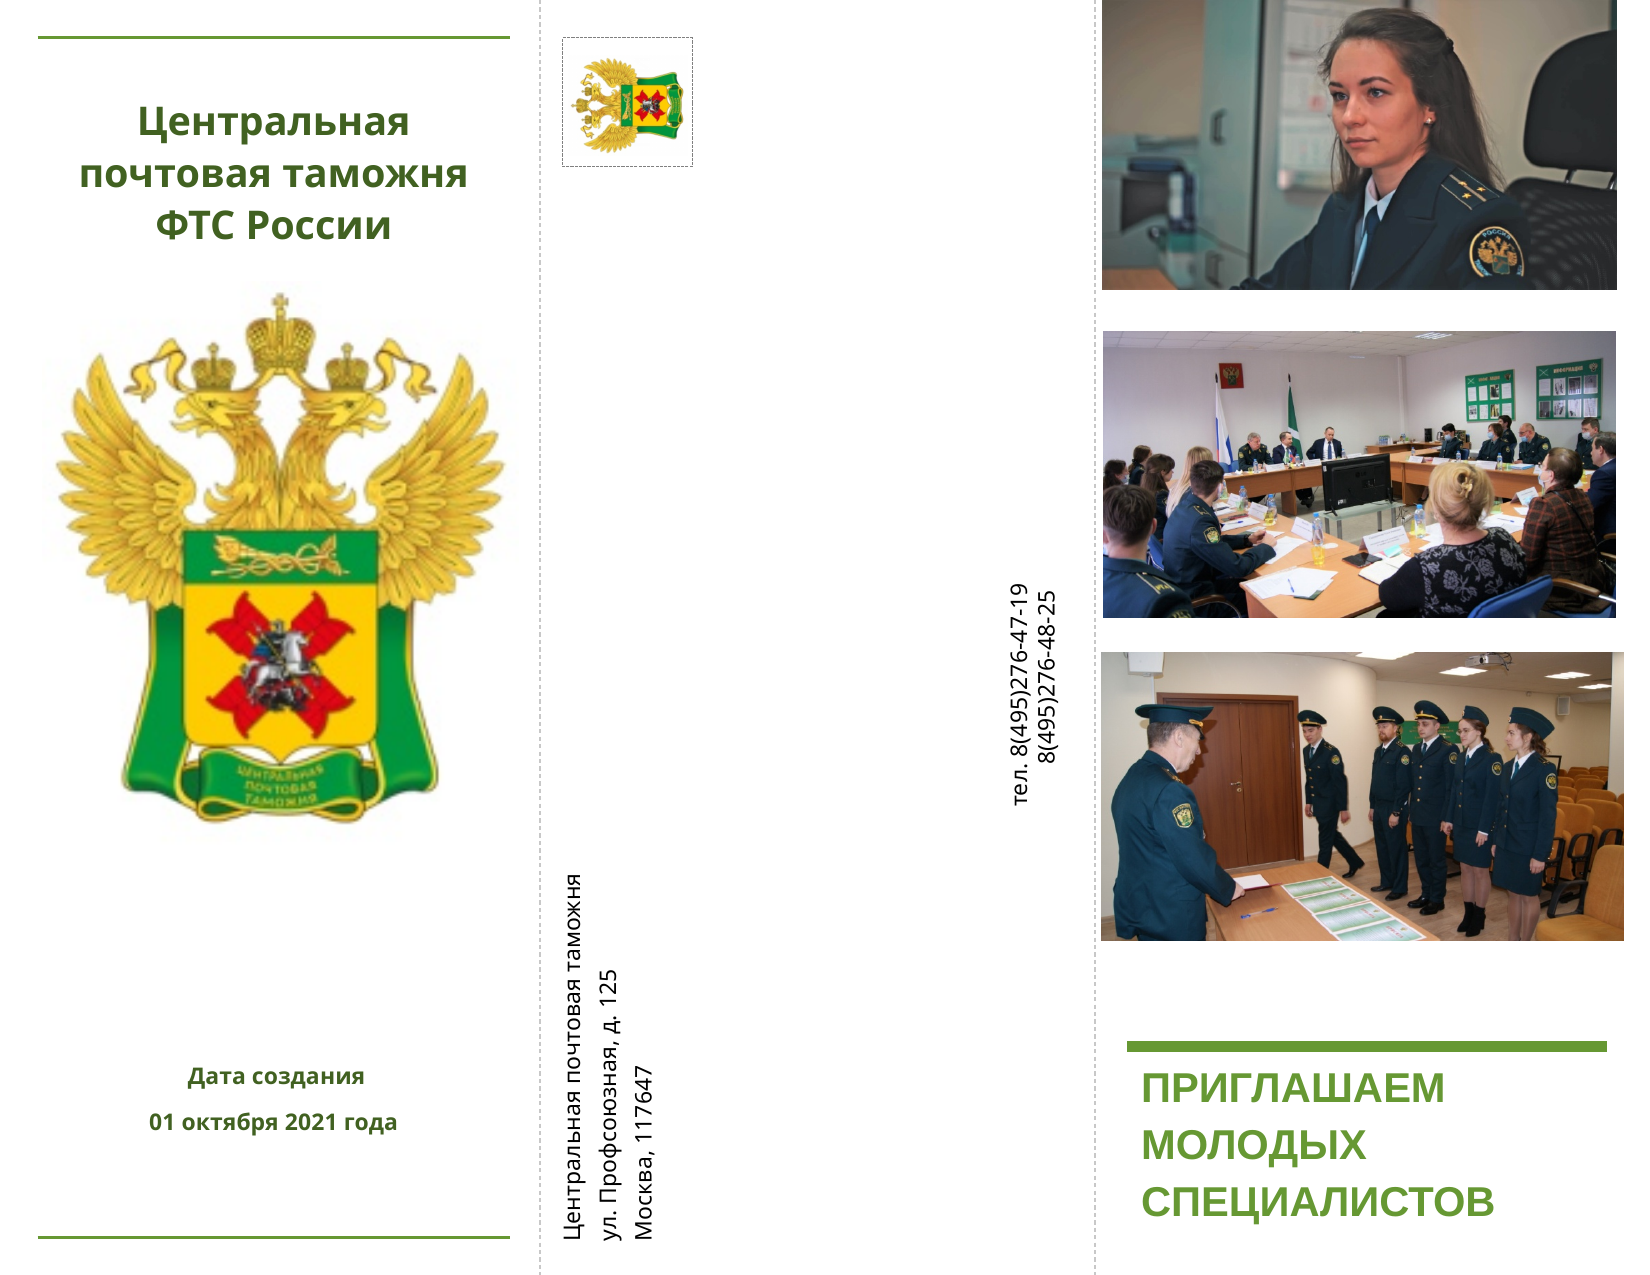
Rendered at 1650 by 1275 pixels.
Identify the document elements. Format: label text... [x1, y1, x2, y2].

picture [42, 281, 519, 847]
list Дата создания 01 октября 2021 года [37, 1005, 510, 1186]
list Приглашаем молодых специалистов [1141, 1067, 1606, 1211]
text_box тел. 8(495)276-47-19 8(495)276-48-25 [996, 435, 1067, 822]
picture [569, 45, 688, 166]
picture [1101, 652, 1624, 941]
list Центральная почтовая таможня ул. Профсоюзная, д. 125 Москва, 117647 [557, 844, 763, 1242]
list Центральная почтовая таможня ФТС России [38, 39, 510, 252]
picture [1102, 0, 1617, 290]
picture [1103, 331, 1616, 618]
